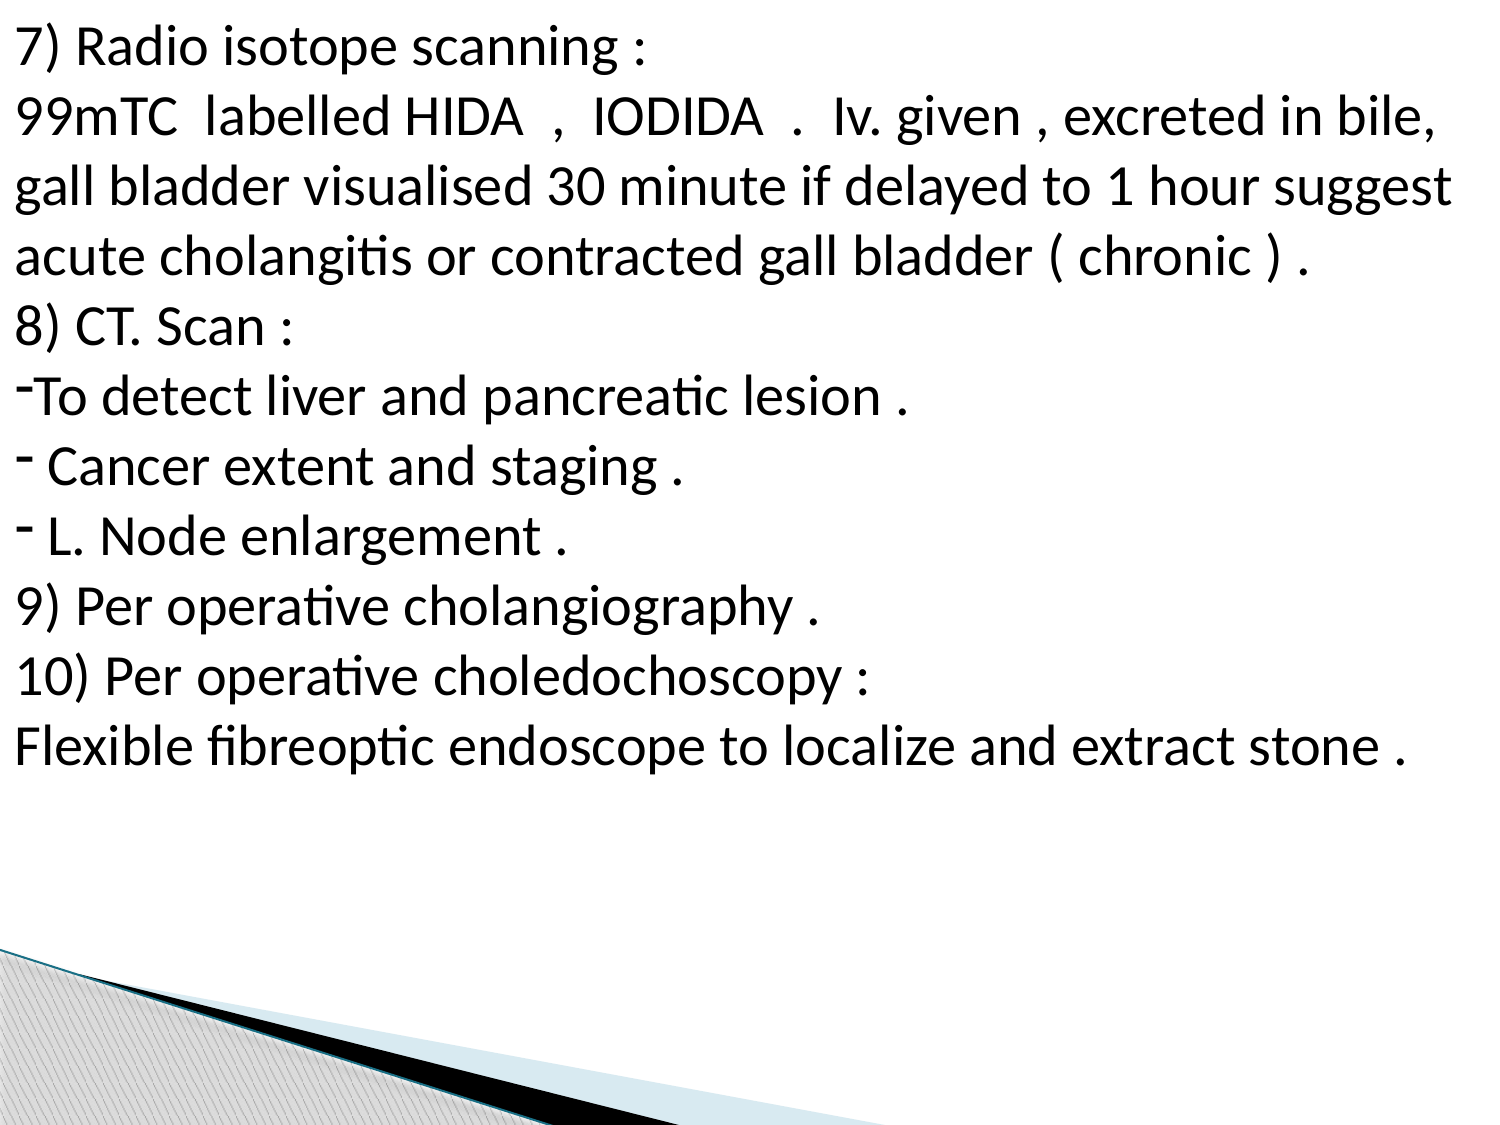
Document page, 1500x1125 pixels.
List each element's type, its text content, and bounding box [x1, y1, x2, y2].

text_box 7) Radio isotope scanning : 99mTC labelled HIDA , IODIDA . Iv. given , excreted in bile, gall bladder visualised 30 minute if delayed to 1 hour suggest acute cholangitis or contracted gall bladder ( chronic ) . 8) CT. Scan : To detect liver and pancreatic lesion . Cancer extent and staging . L. Node enlargement . 9) Per operative cholangiography . 10) Per operative choledochoscopy : Flexible fibreoptic endoscope to localize and extract stone . [0, 0, 1500, 855]
